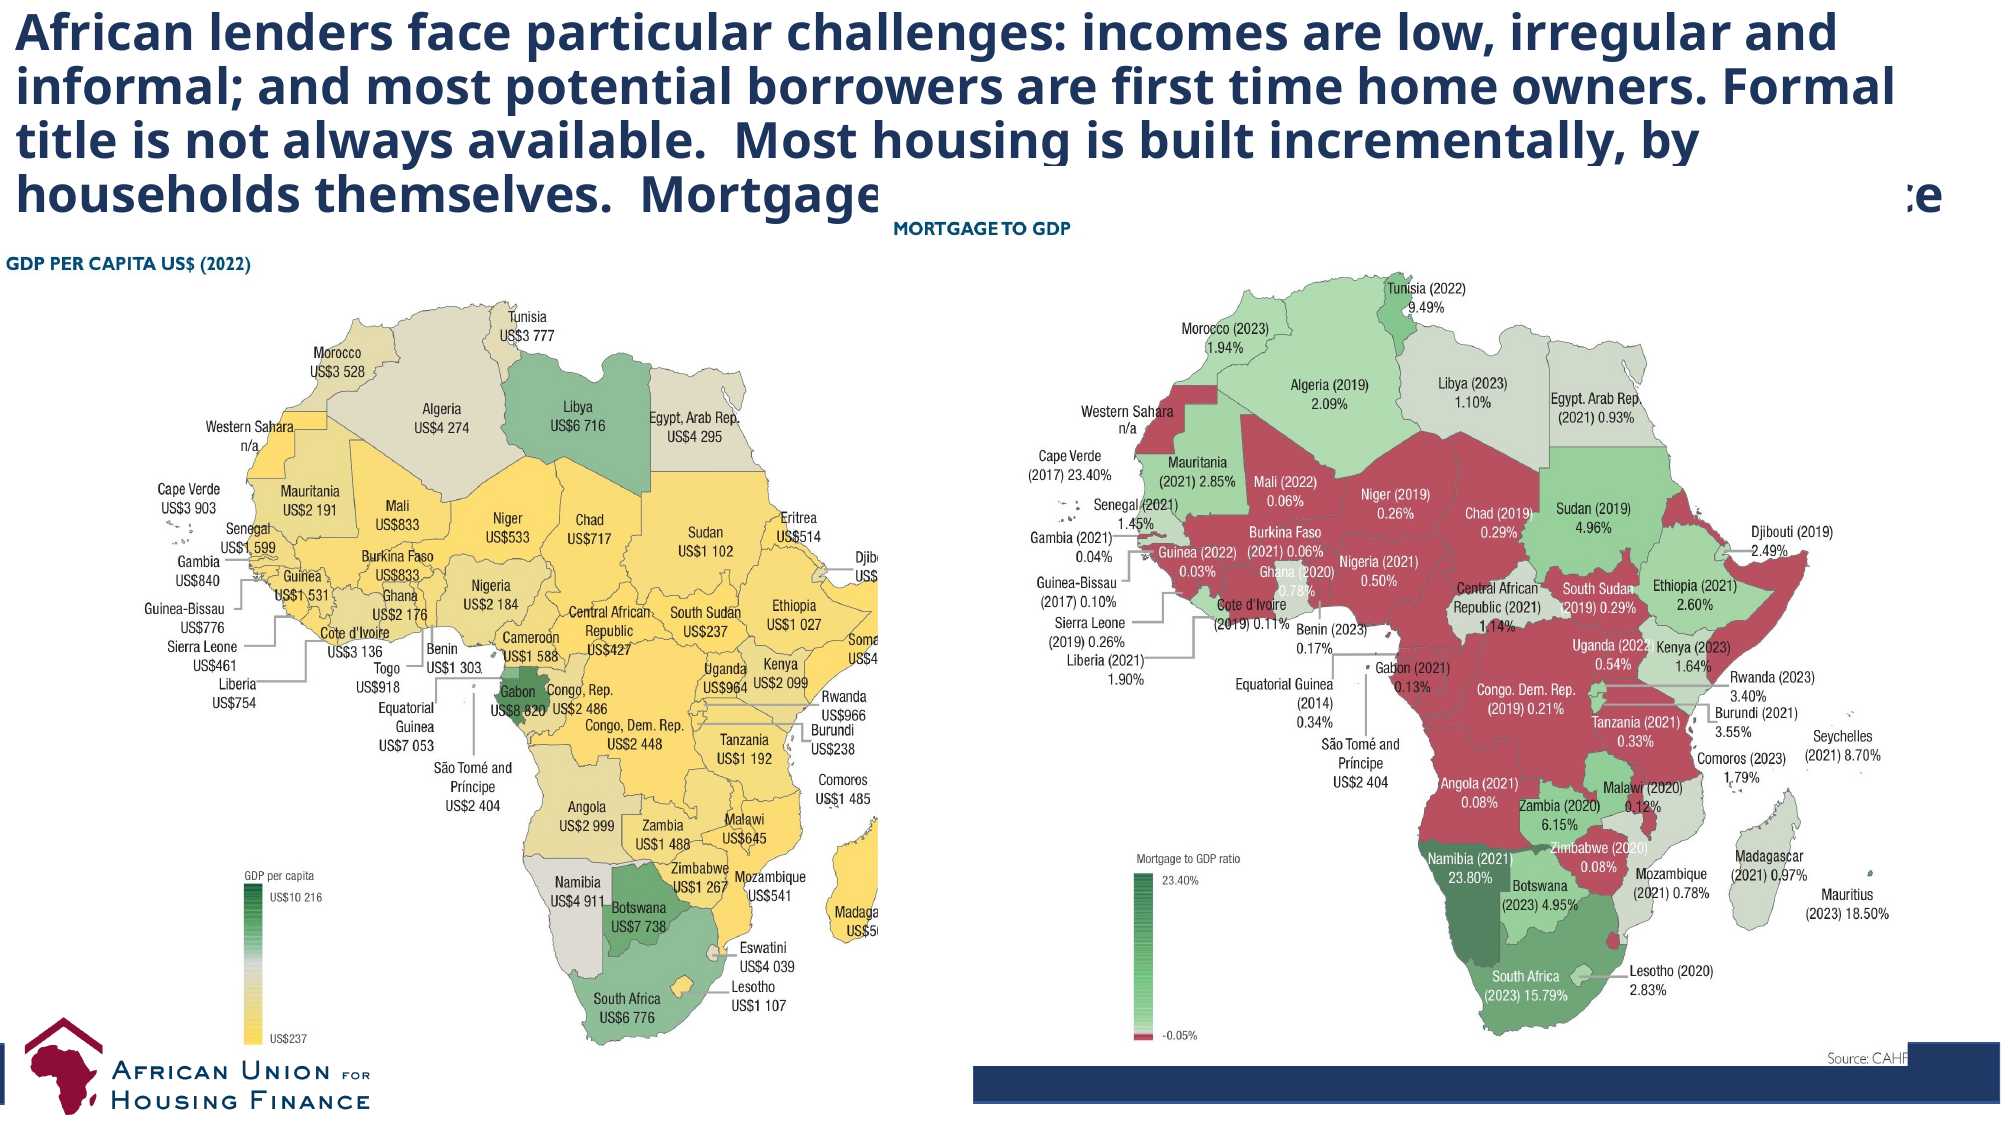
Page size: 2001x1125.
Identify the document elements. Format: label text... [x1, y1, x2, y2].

title African lenders face particular challenges: incomes are low, irregular and informal; and most potential borrowers are first time home owners. Formal title is not always available. Most housing is built incrementally, by households themselves. Mortgage finance is not the way households finance their homes. [0, 0, 2000, 147]
picture [0, 166, 1908, 1125]
